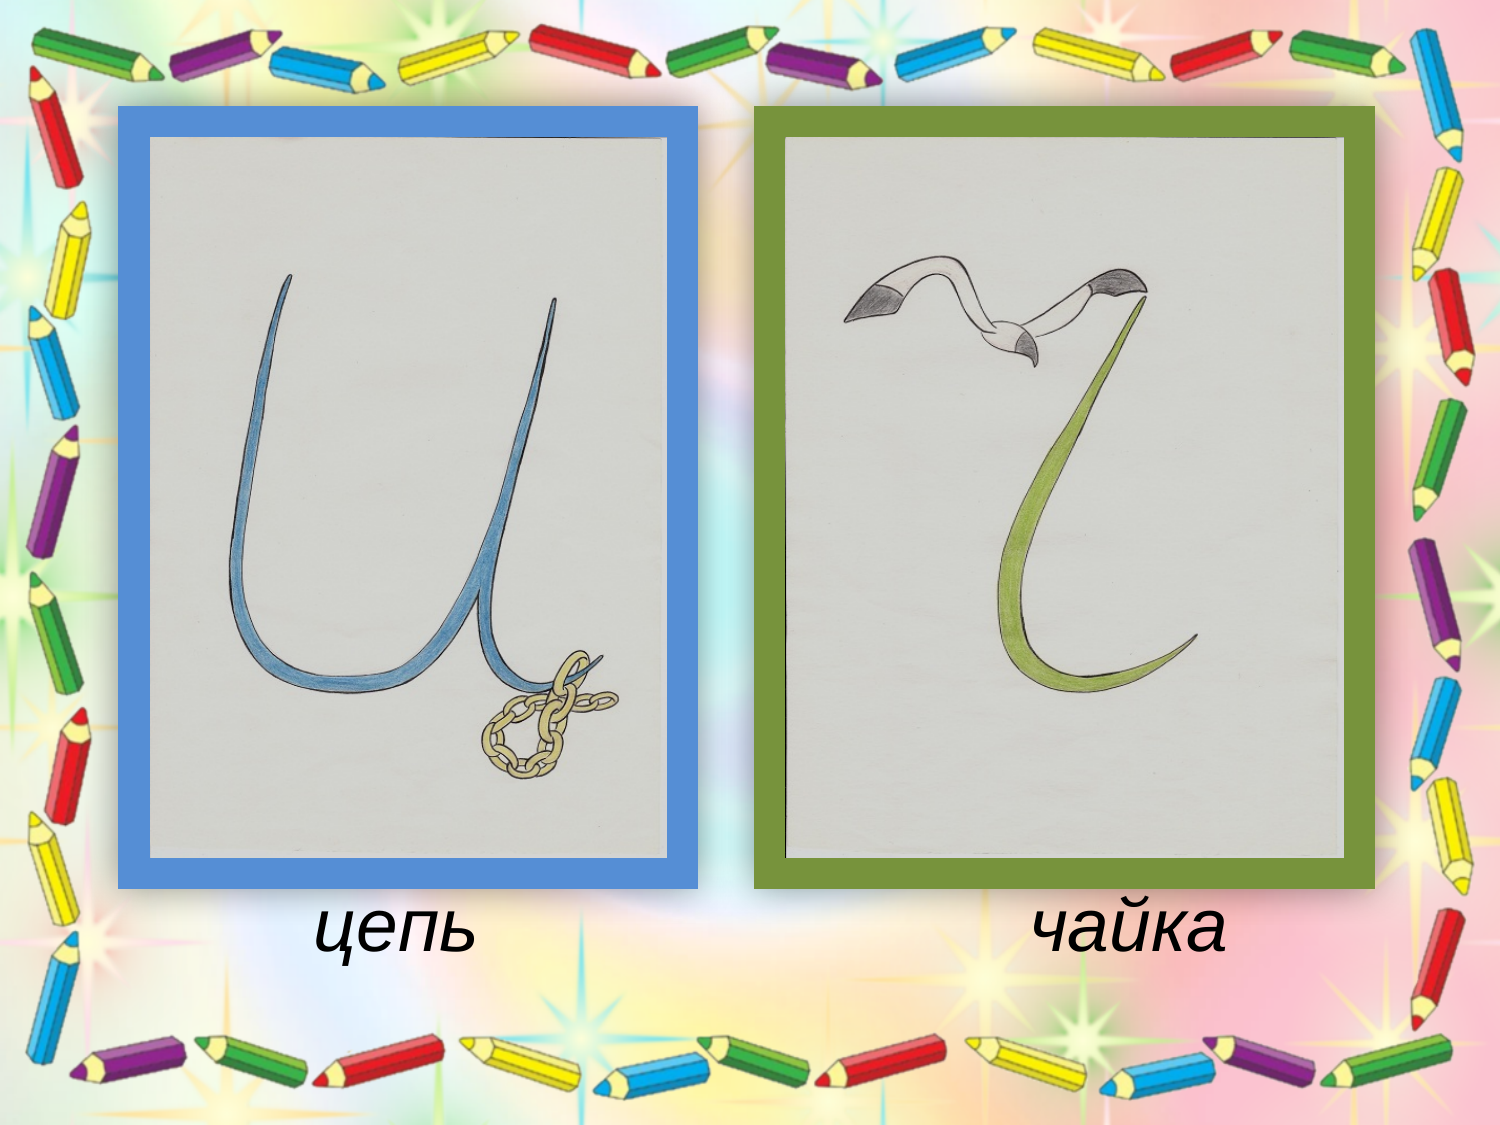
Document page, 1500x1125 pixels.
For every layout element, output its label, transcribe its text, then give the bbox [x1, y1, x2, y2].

text_box чайка [1000, 869, 1258, 975]
picture [0, 0, 1500, 1125]
text_box цепь [250, 869, 544, 975]
